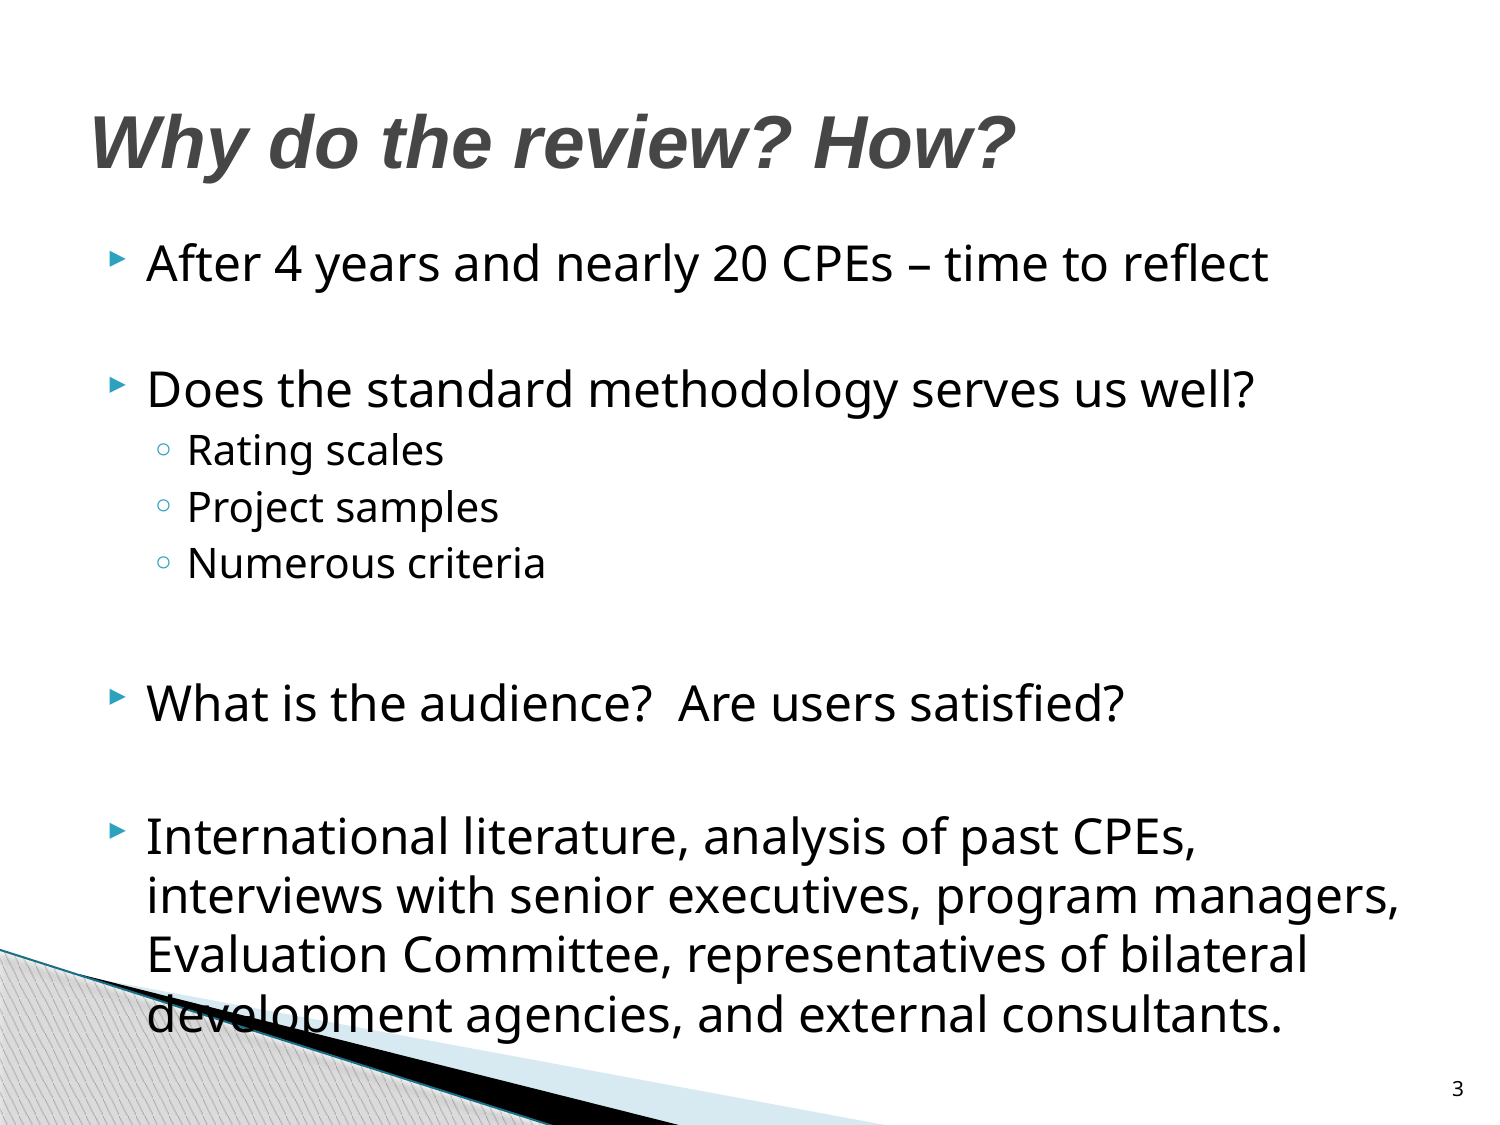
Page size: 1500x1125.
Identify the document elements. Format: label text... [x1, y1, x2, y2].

slide_number 3 [1418, 1051, 1479, 1112]
list After 4 years and nearly 20 CPEs – time to reflect Does the standard methodology serves us well? Rating scales Project samples Numerous criteria What is the audience? Are users satisfied? International literature, analysis of past CPEs, interviews with senior executives, program managers, Evaluation Committee, representatives of bilateral development agencies, and external consultants. [75, 233, 1425, 1063]
title Why do the review? How? [75, 45, 1425, 233]
